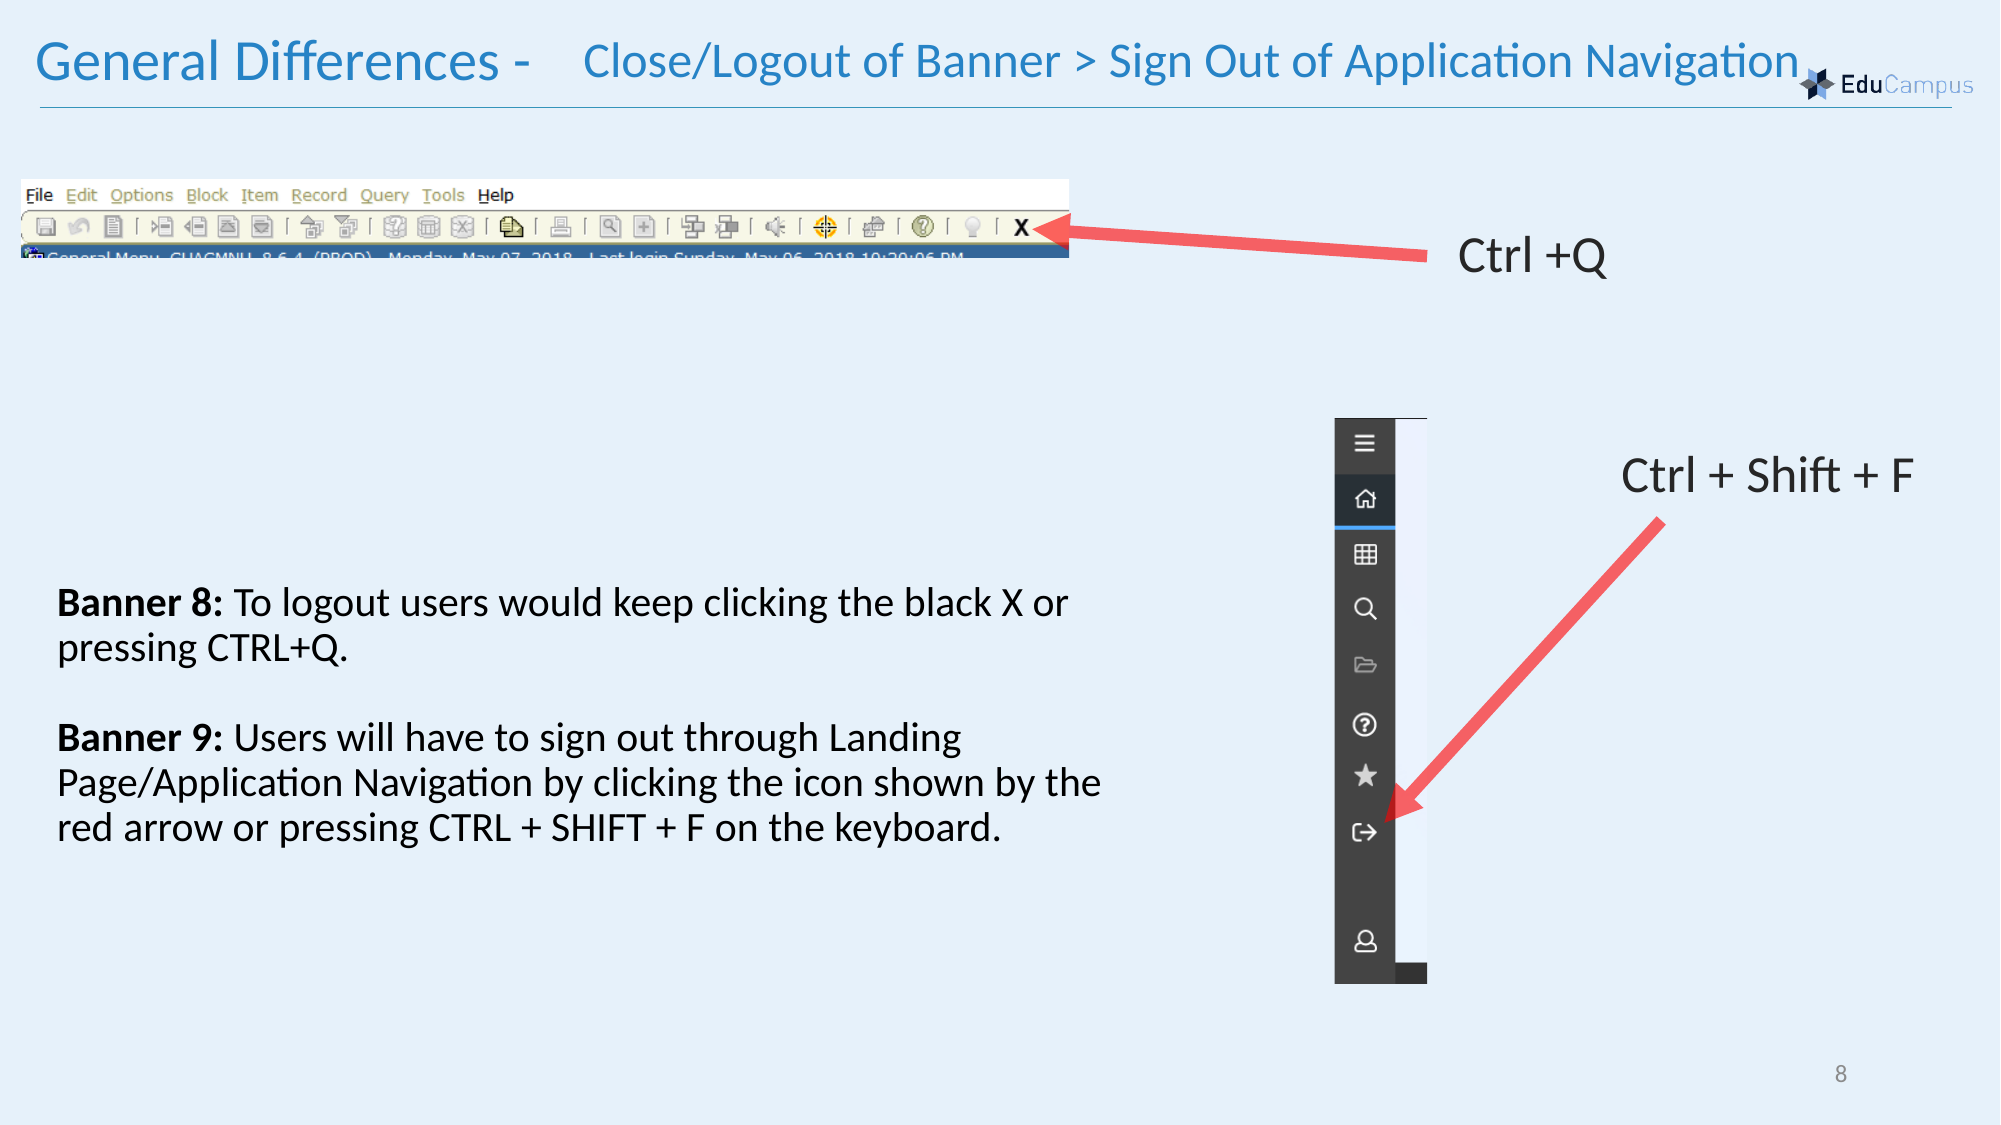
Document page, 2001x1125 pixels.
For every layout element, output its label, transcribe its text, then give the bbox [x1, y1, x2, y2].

text_box Ctrl + Shift + F [1606, 432, 1965, 511]
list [20, 179, 1070, 258]
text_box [1032, 229, 1428, 257]
text_box Ctrl +Q [1443, 213, 1724, 291]
slide_number 8 [1412, 1042, 1863, 1103]
text_box Banner 8: To logout users would keep clicking the black X or pressing CTRL+Q. Banner 9: Users will have to sign out through Landing Page/Application Navigation by clicking the icon shown by the red arrow or pressing CTRL + SHIFT + F on the keyboard. [42, 585, 1177, 846]
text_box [20, 14, 1980, 108]
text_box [1384, 520, 1662, 823]
picture [1334, 418, 1428, 984]
